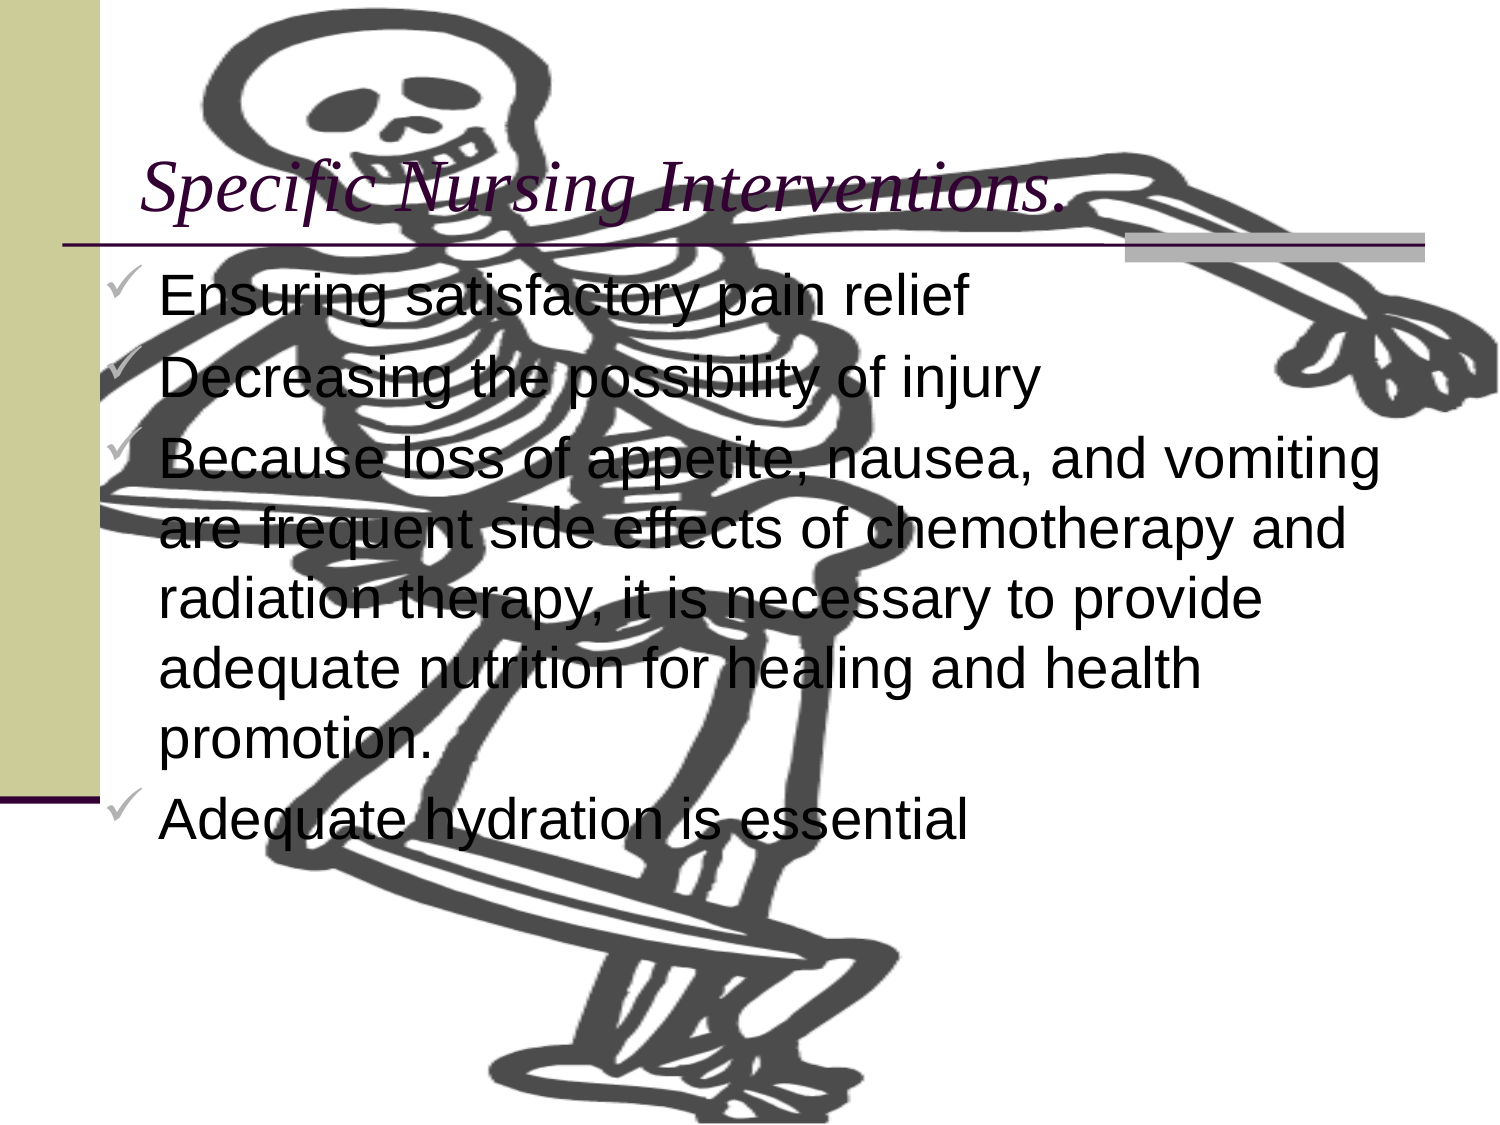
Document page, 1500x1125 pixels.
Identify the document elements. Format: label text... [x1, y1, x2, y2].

list Ensuring satisfactory pain relief Decreasing the possibility of injury Because loss of appetite, nausea, and vomiting are frequent side effects of chemotherapy and radiation therapy, it is necessary to provide adequate nutrition for healing and health promotion. Adequate hydration is essential [87, 249, 1451, 1088]
title Diagnosis [0, 0, 1500, 1125]
title Specific Nursing Interventions. [124, 124, 1476, 238]
